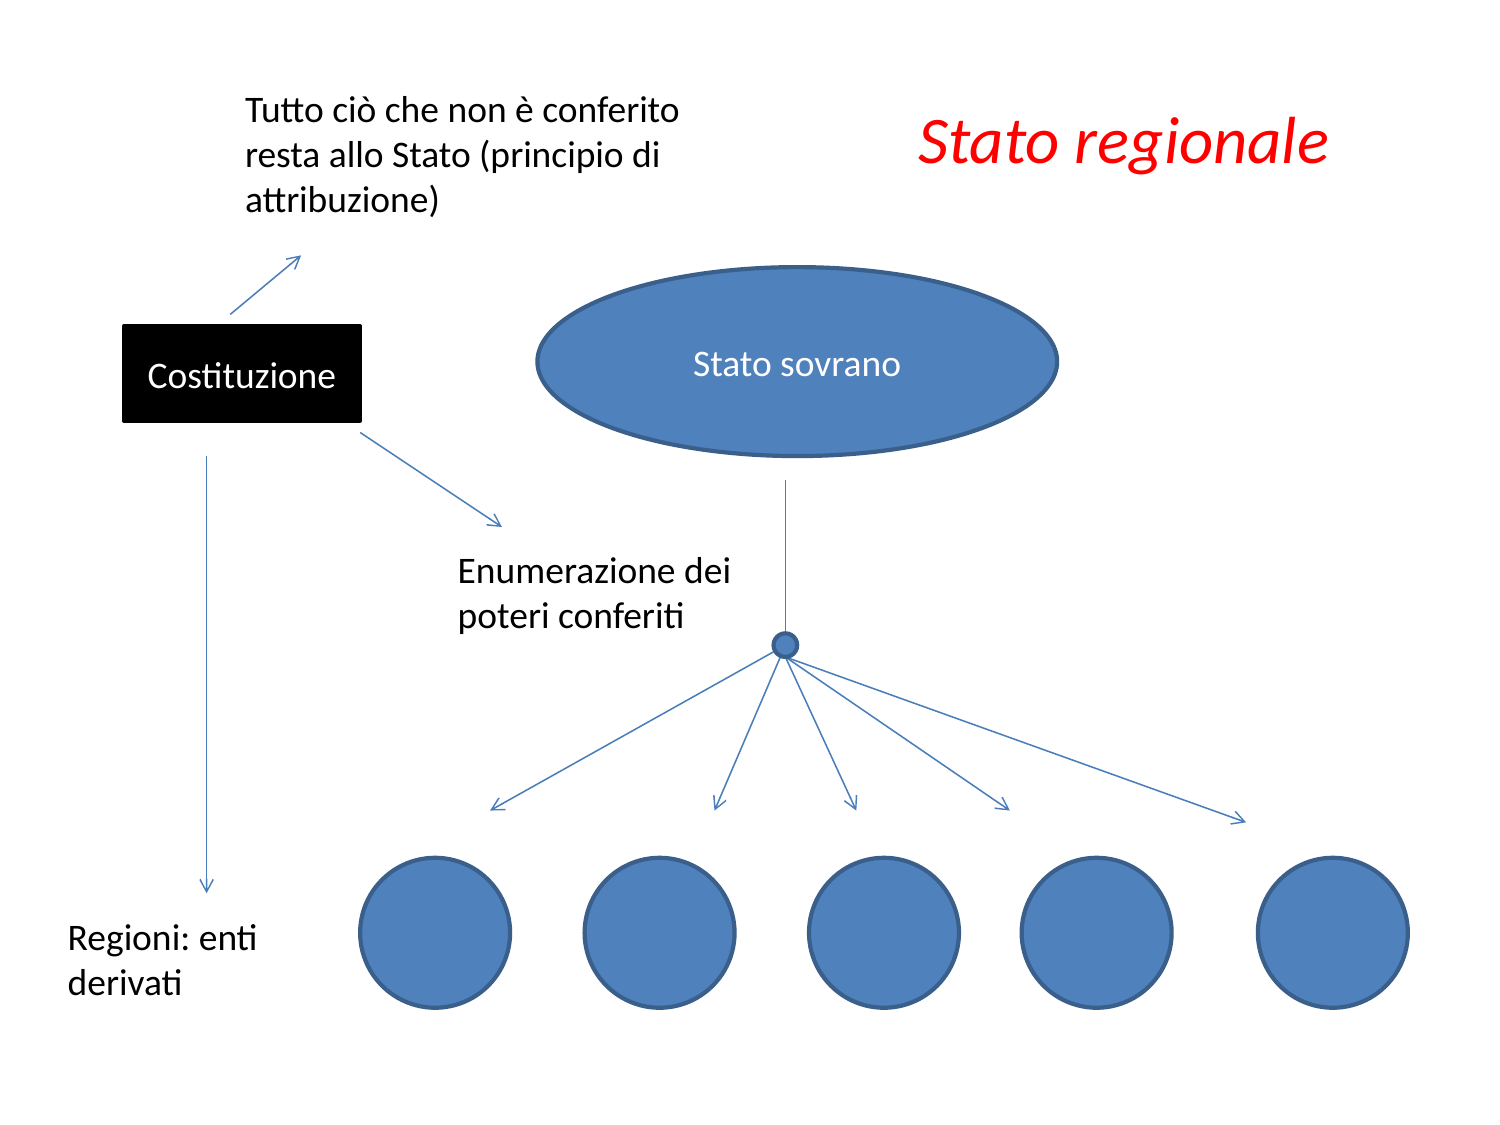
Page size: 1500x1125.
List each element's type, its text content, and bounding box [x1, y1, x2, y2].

text_box Costituzione [122, 324, 362, 423]
text_box [806, 855, 962, 1010]
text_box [785, 656, 1247, 823]
text_box [1255, 855, 1410, 1010]
text_box Enumerazione dei poteri conferiti [442, 538, 762, 644]
text_box Regioni: enti derivati [53, 905, 302, 1010]
text_box [790, 632, 800, 654]
text_box Tutto ciò che non è conferito resta allo Stato (principio di attribuzione) [230, 78, 727, 228]
text_box Stato sovrano [535, 265, 1060, 459]
text_box [582, 855, 737, 1010]
text_box Stato regionale [903, 89, 1436, 185]
text_box [771, 631, 781, 642]
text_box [229, 255, 302, 315]
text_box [489, 644, 713, 811]
text_box [358, 855, 513, 1010]
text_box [359, 432, 503, 528]
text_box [714, 644, 786, 811]
text_box [1019, 855, 1174, 1010]
